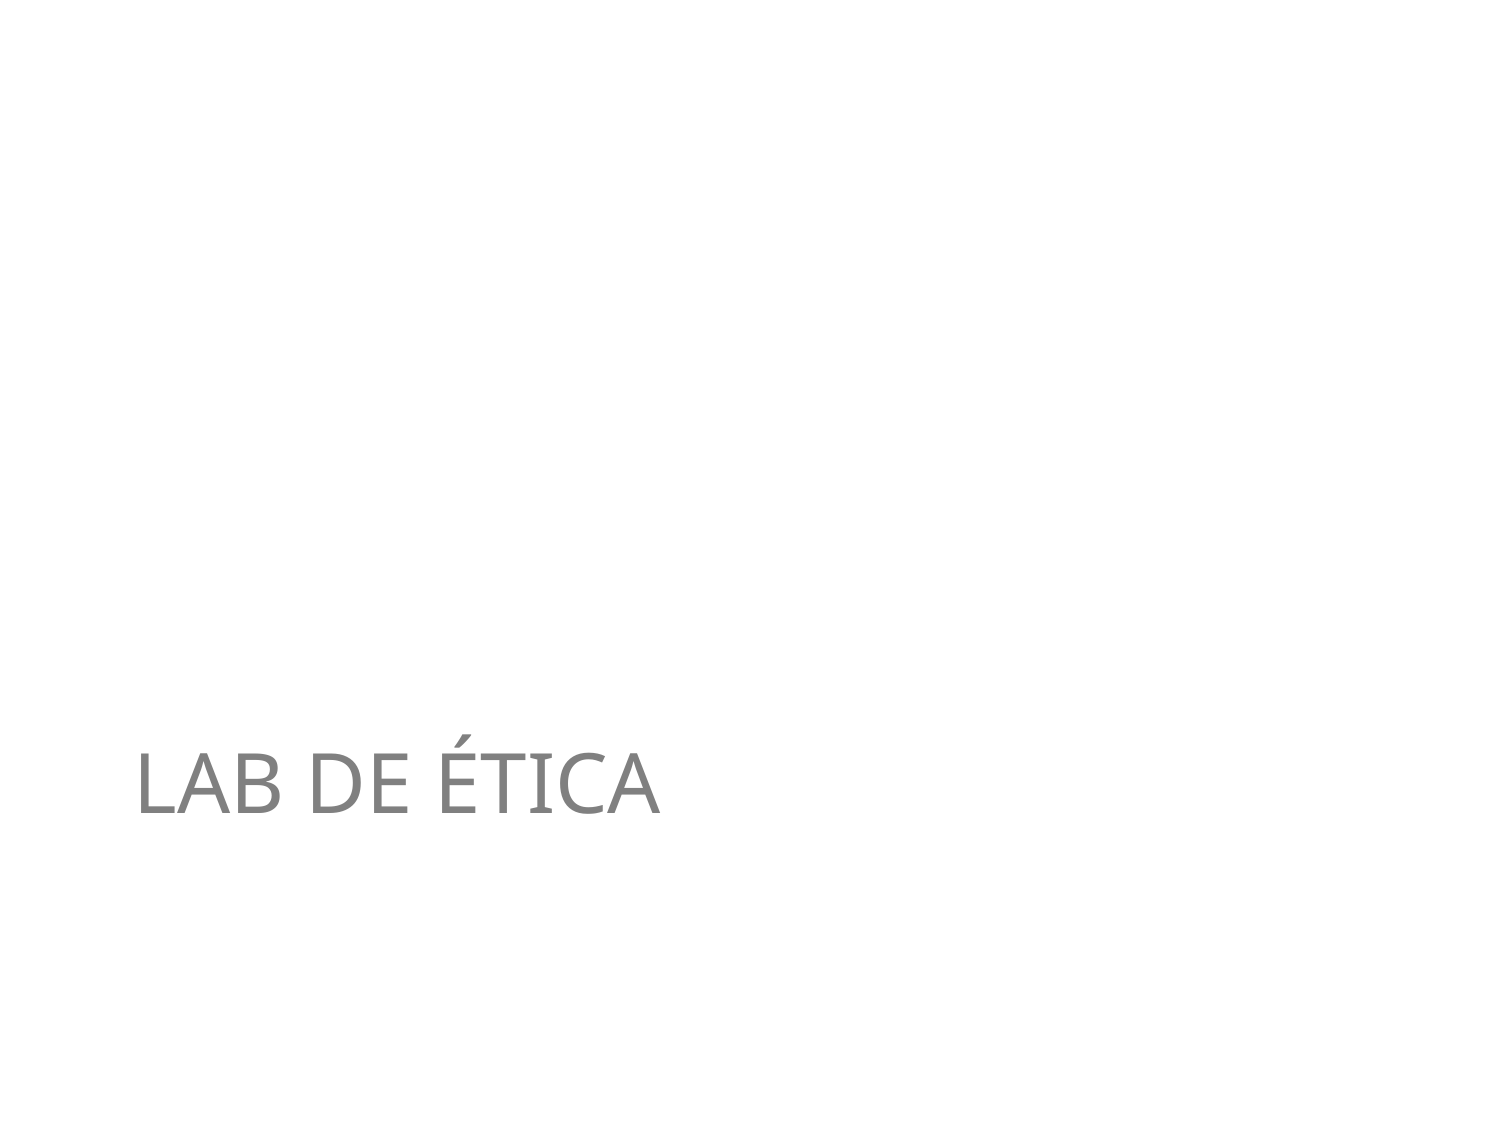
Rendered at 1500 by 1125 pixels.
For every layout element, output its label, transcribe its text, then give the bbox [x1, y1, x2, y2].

title Lab de ética [118, 722, 1394, 947]
